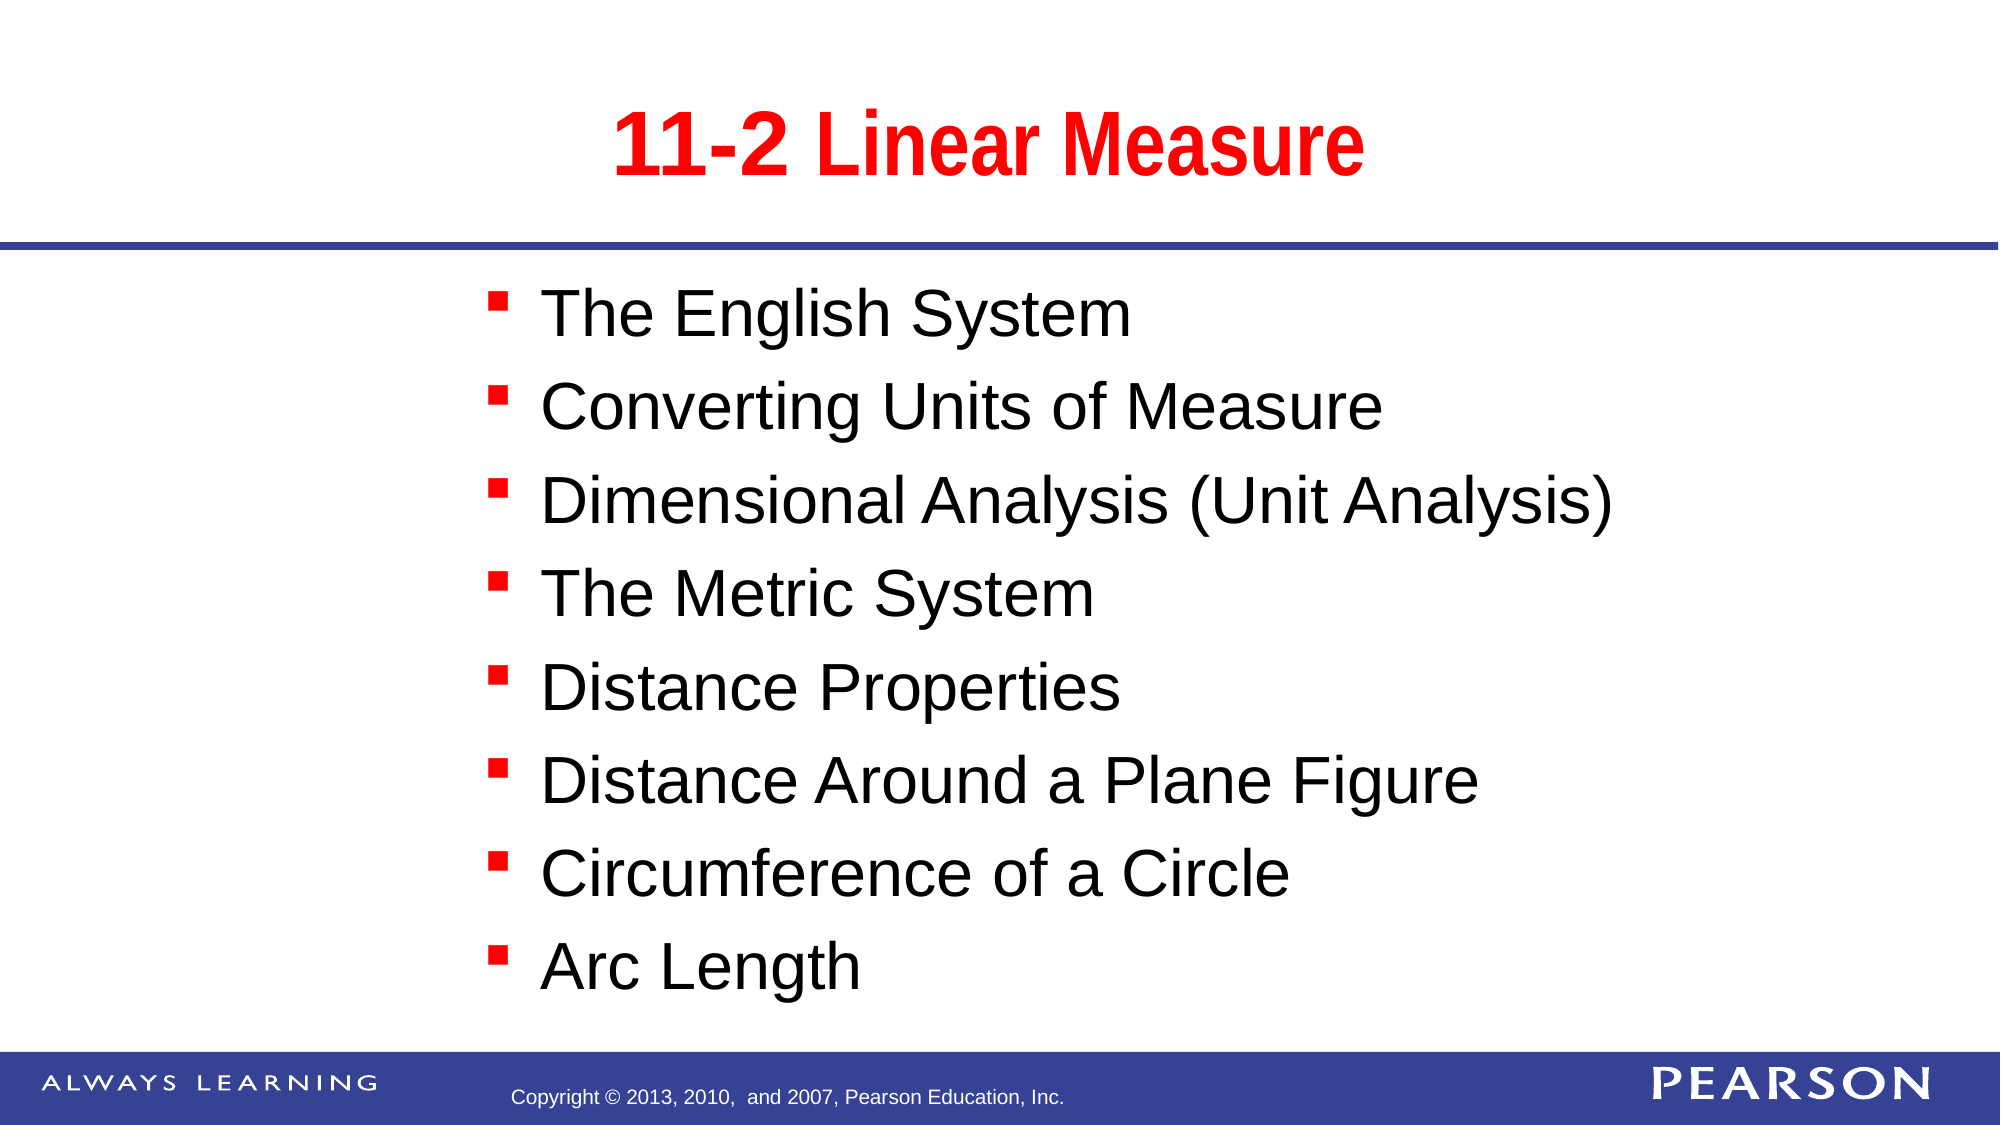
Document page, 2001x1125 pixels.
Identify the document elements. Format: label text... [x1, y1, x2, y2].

title 11-2 Linear Measure [99, 45, 1900, 233]
footer Copyright © 2013, 2010, and 2007, Pearson Education, Inc. [495, 1075, 1482, 1125]
list The English System Converting Units of Measure Dimensional Analysis (Unit Analysis) The Metric System Distance Properties Distance Around a Plane Figure Circumference of a Circle Arc Length [317, 262, 1675, 1037]
